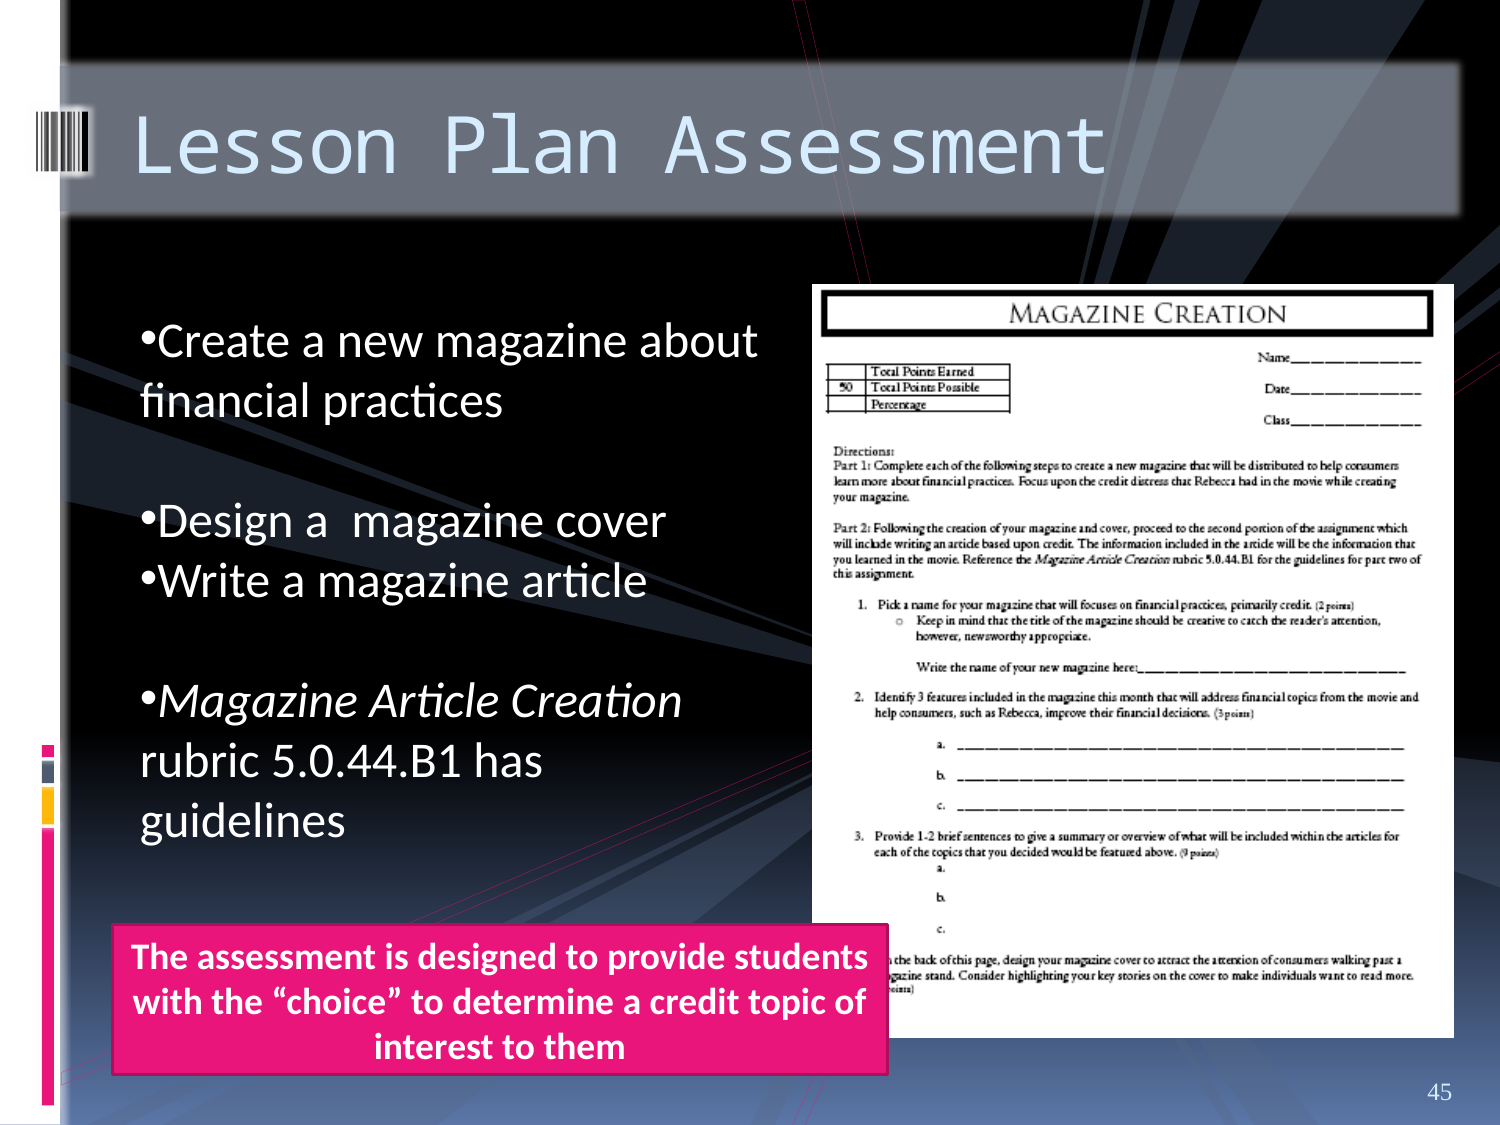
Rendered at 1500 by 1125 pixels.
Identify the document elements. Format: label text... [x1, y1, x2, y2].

slide_number 45 [1412, 1052, 1488, 1113]
text_box The assessment is designed to provide students with the “choice” to determine a credit topic of interest to them [111, 923, 889, 1076]
title Lesson Plan Assessment [115, 84, 1454, 212]
picture [811, 283, 1454, 1038]
text_box Create a new magazine about financial practices Design a magazine cover Write a magazine article Magazine Article Creation rubric 5.0.44.B1 has guidelines [125, 299, 775, 900]
